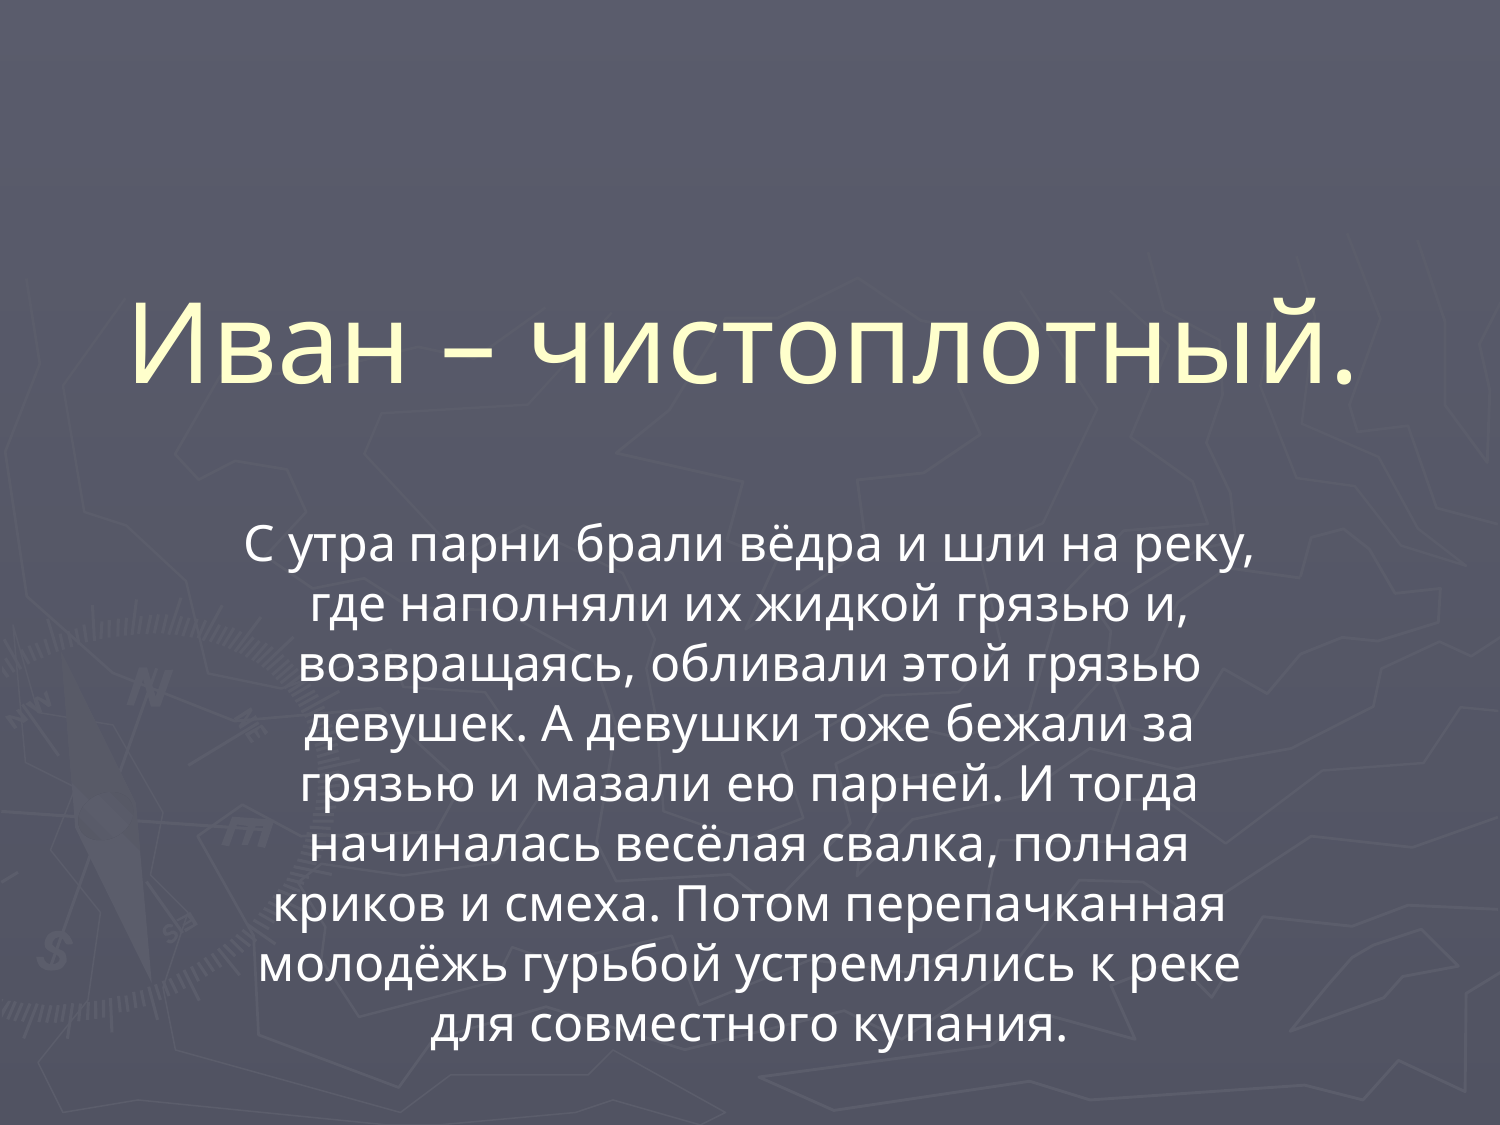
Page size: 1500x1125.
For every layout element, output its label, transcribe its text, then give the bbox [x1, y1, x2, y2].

title Иван – чистоплотный. [105, 128, 1381, 415]
subtitle С утра парни брали вёдра и шли на реку, где наполняли их жидкой грязью и, возвращаясь, обливали этой грязью девушек. А девушки тоже бежали за грязью и мазали ею парней. И тогда начиналась весёлая свалка, полная криков и смеха. Потом перепачканная молодёжь гурьбой устремлялись к реке для совместного купания. [224, 503, 1276, 926]
